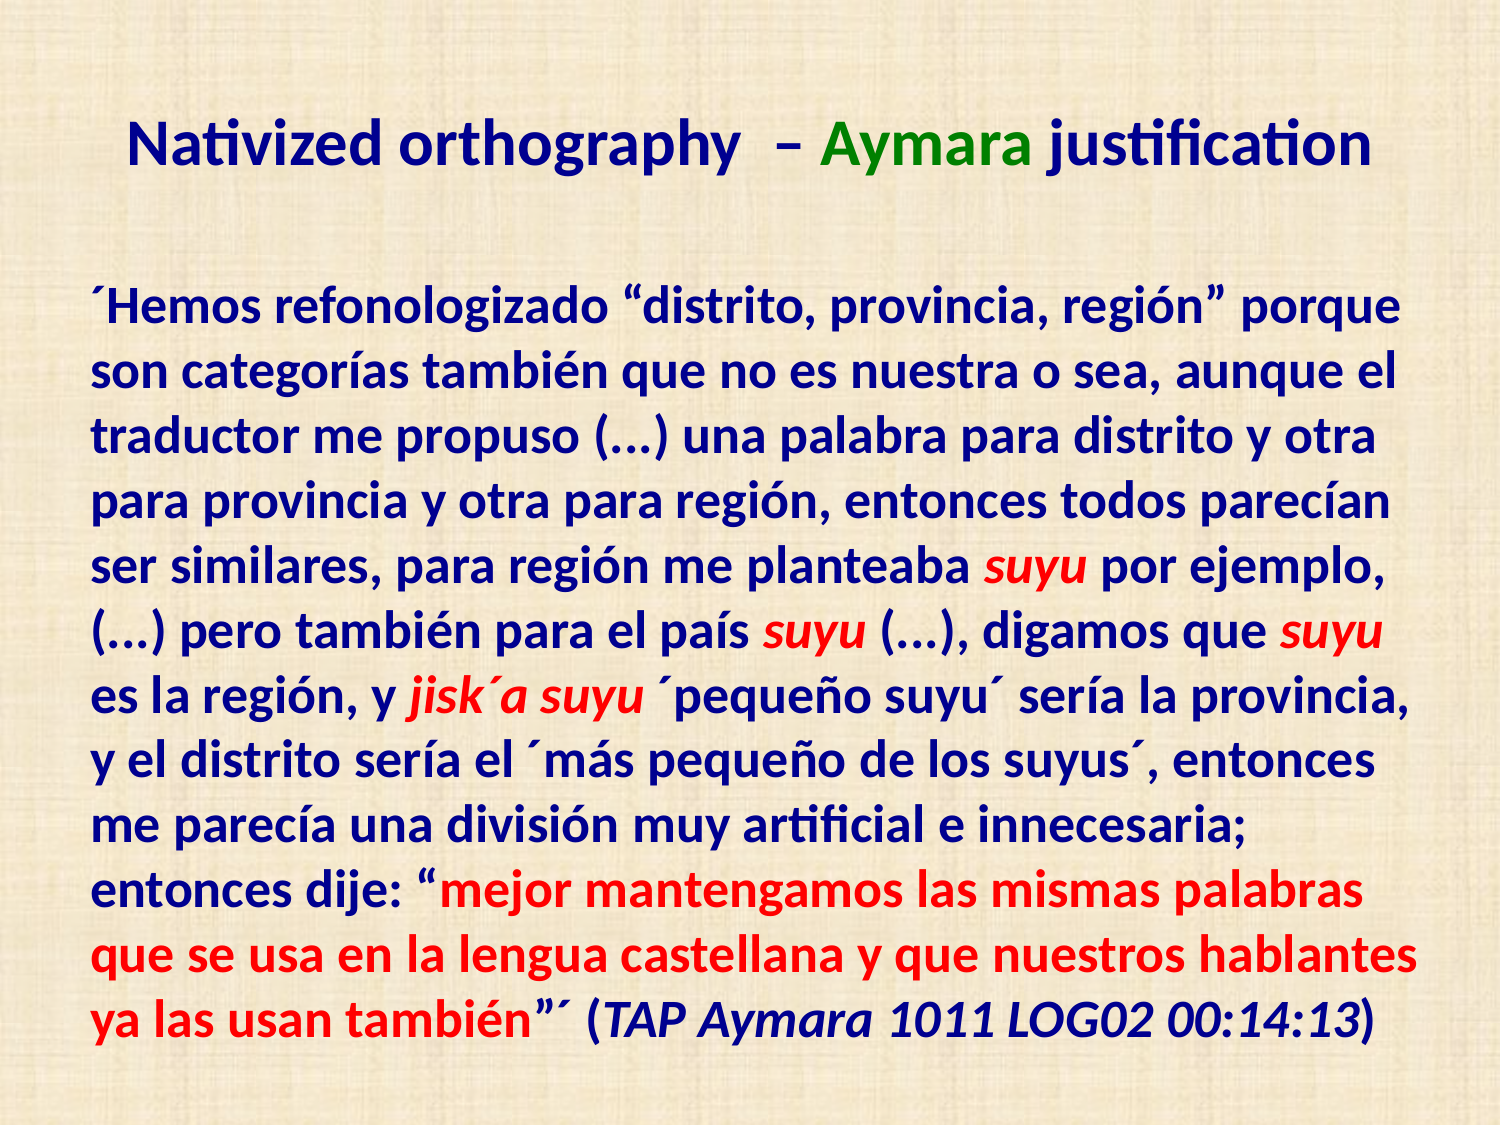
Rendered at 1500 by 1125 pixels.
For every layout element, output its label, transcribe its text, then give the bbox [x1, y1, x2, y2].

list ´Hemos refonologizado “distrito, provincia, región” porque son categorías también que no es nuestra o sea, aunque el traductor me propuso (...) una palabra para distrito y otra para provincia y otra para región, entonces todos parecían ser similares, para región me planteaba suyu por ejemplo, (...) pero también para el país suyu (...), digamos que suyu es la región, y jisk´a suyu ´pequeño suyu´ sería la provincia, y el distrito sería el ´más pequeño de los suyus´, entonces me parecía una división muy artificial e innecesaria; entonces dije: “mejor mantengamos las mismas palabras que se usa en la lengua castellana y que nuestros hablantes ya las usan también”´ (TAP Aymara 1011 LOG02 00:14:13) [75, 262, 1447, 1094]
title Nativized orthography – Aymara justification [75, 45, 1425, 233]
